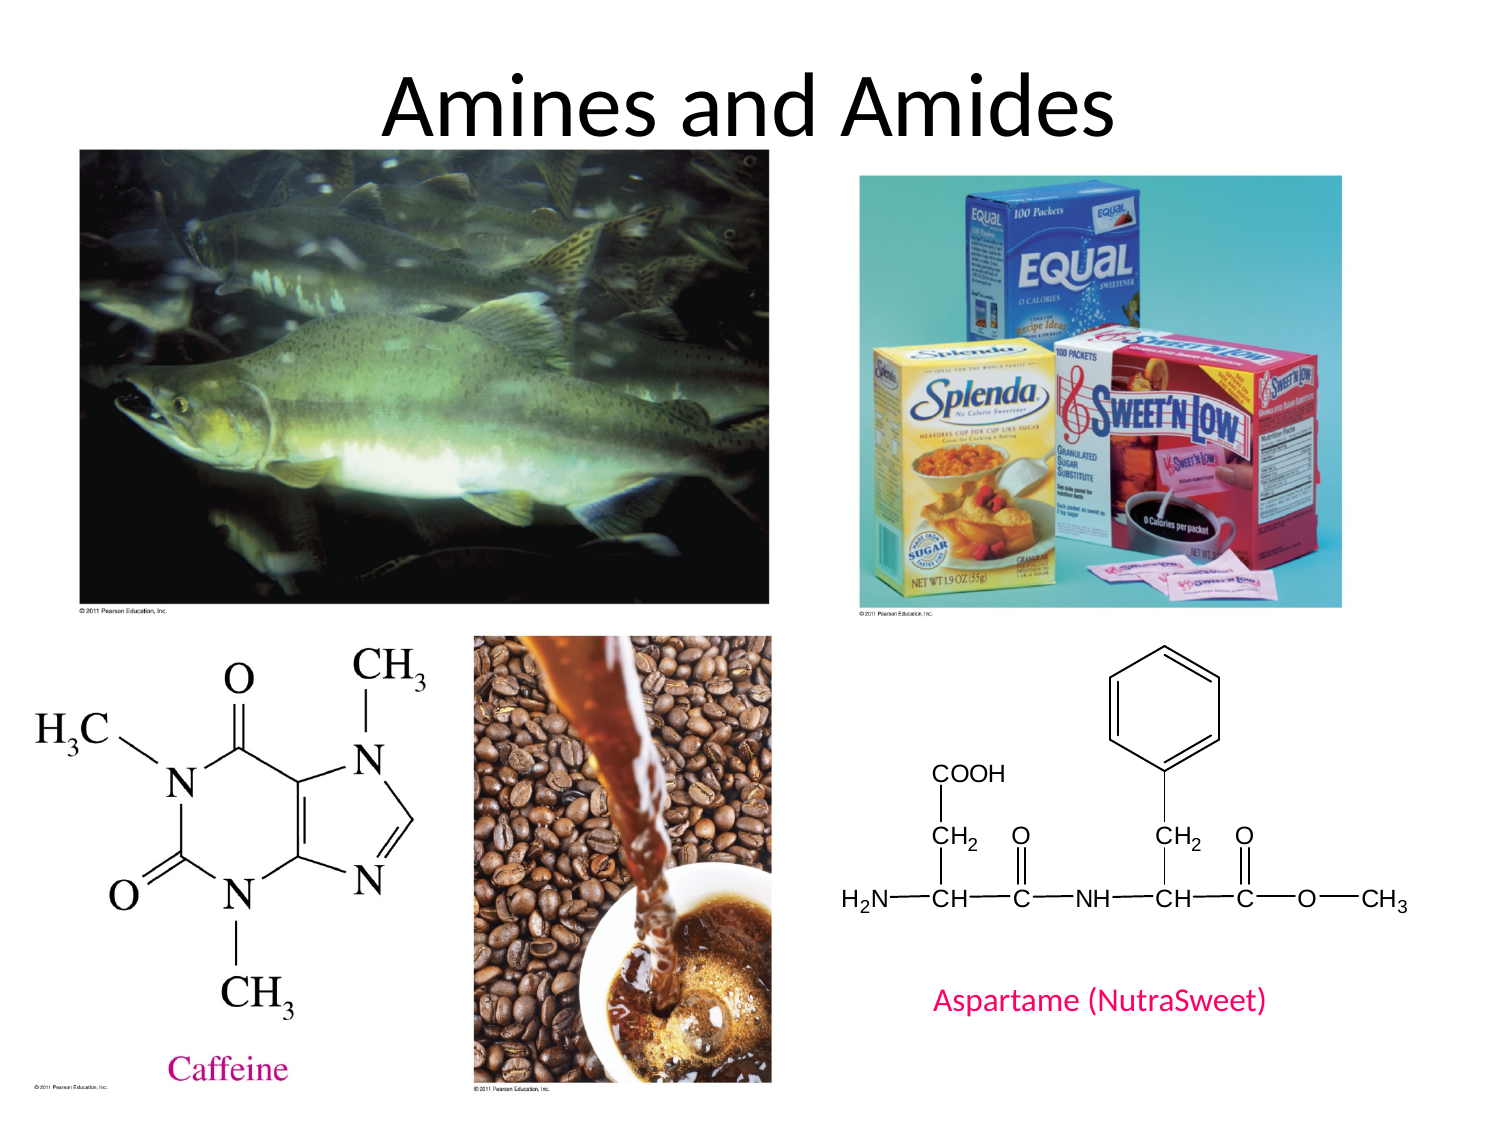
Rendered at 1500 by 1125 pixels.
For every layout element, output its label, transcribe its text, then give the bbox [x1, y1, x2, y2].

title Amines and Amides [112, 37, 1388, 163]
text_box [24, 625, 782, 1103]
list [849, 164, 1352, 628]
picture [67, 137, 782, 625]
text_box Aspartame (NutraSweet) [918, 971, 1283, 1026]
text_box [837, 641, 1411, 915]
